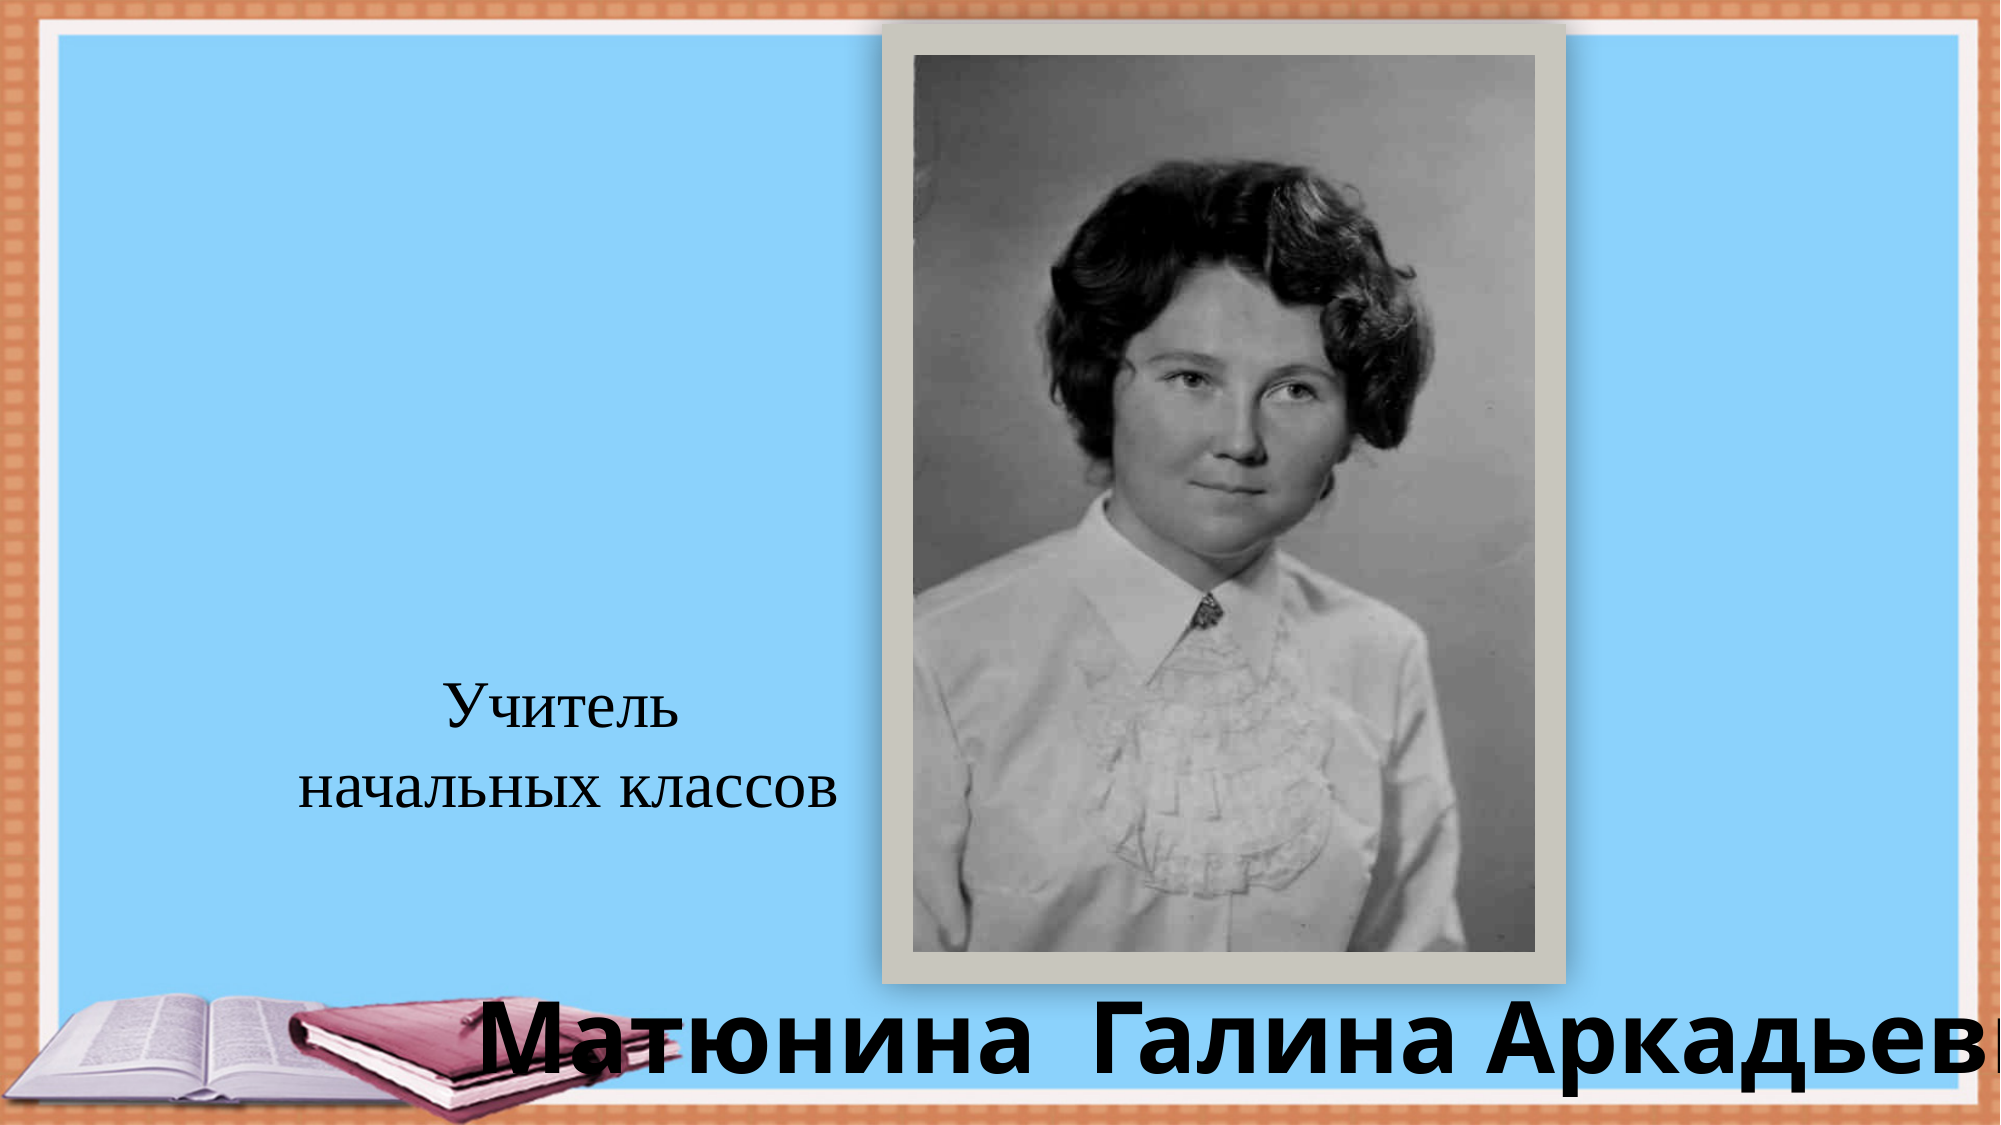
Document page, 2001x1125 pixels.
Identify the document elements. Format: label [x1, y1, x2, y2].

picture [0, 0, 2000, 1125]
text_box [400, 54, 2000, 1103]
